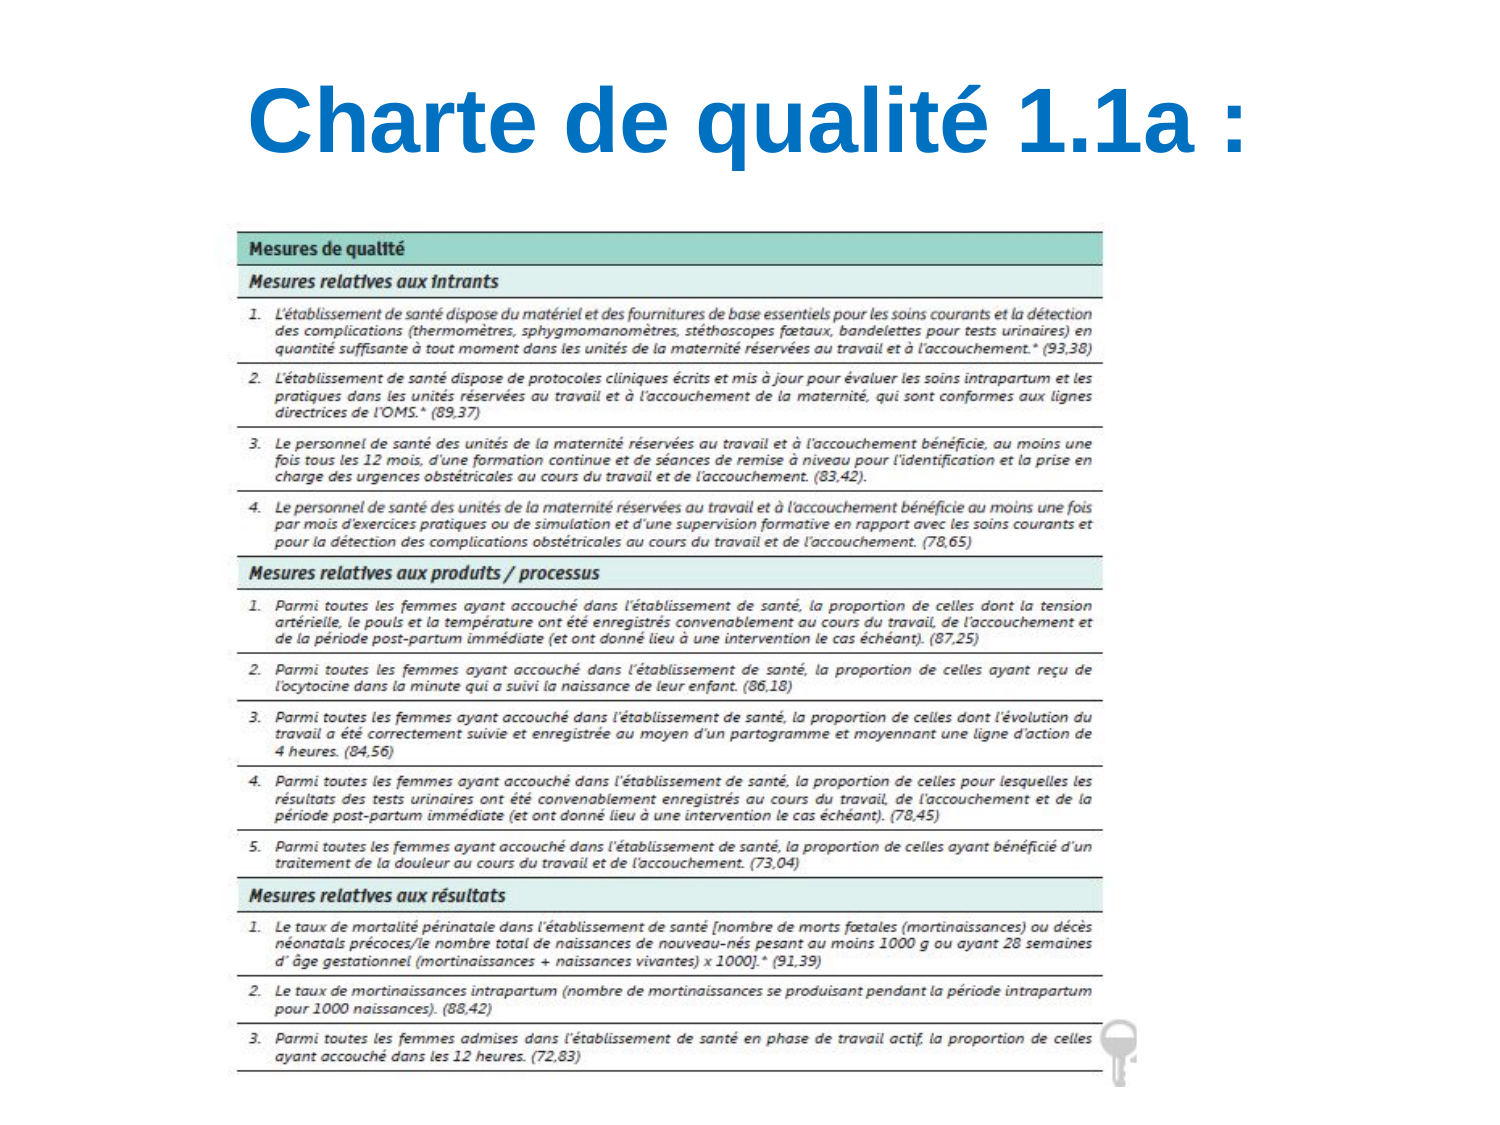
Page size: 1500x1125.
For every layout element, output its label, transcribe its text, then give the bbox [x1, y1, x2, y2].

title Charte de qualité 1.1a : [75, 45, 1425, 188]
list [198, 222, 1137, 1088]
